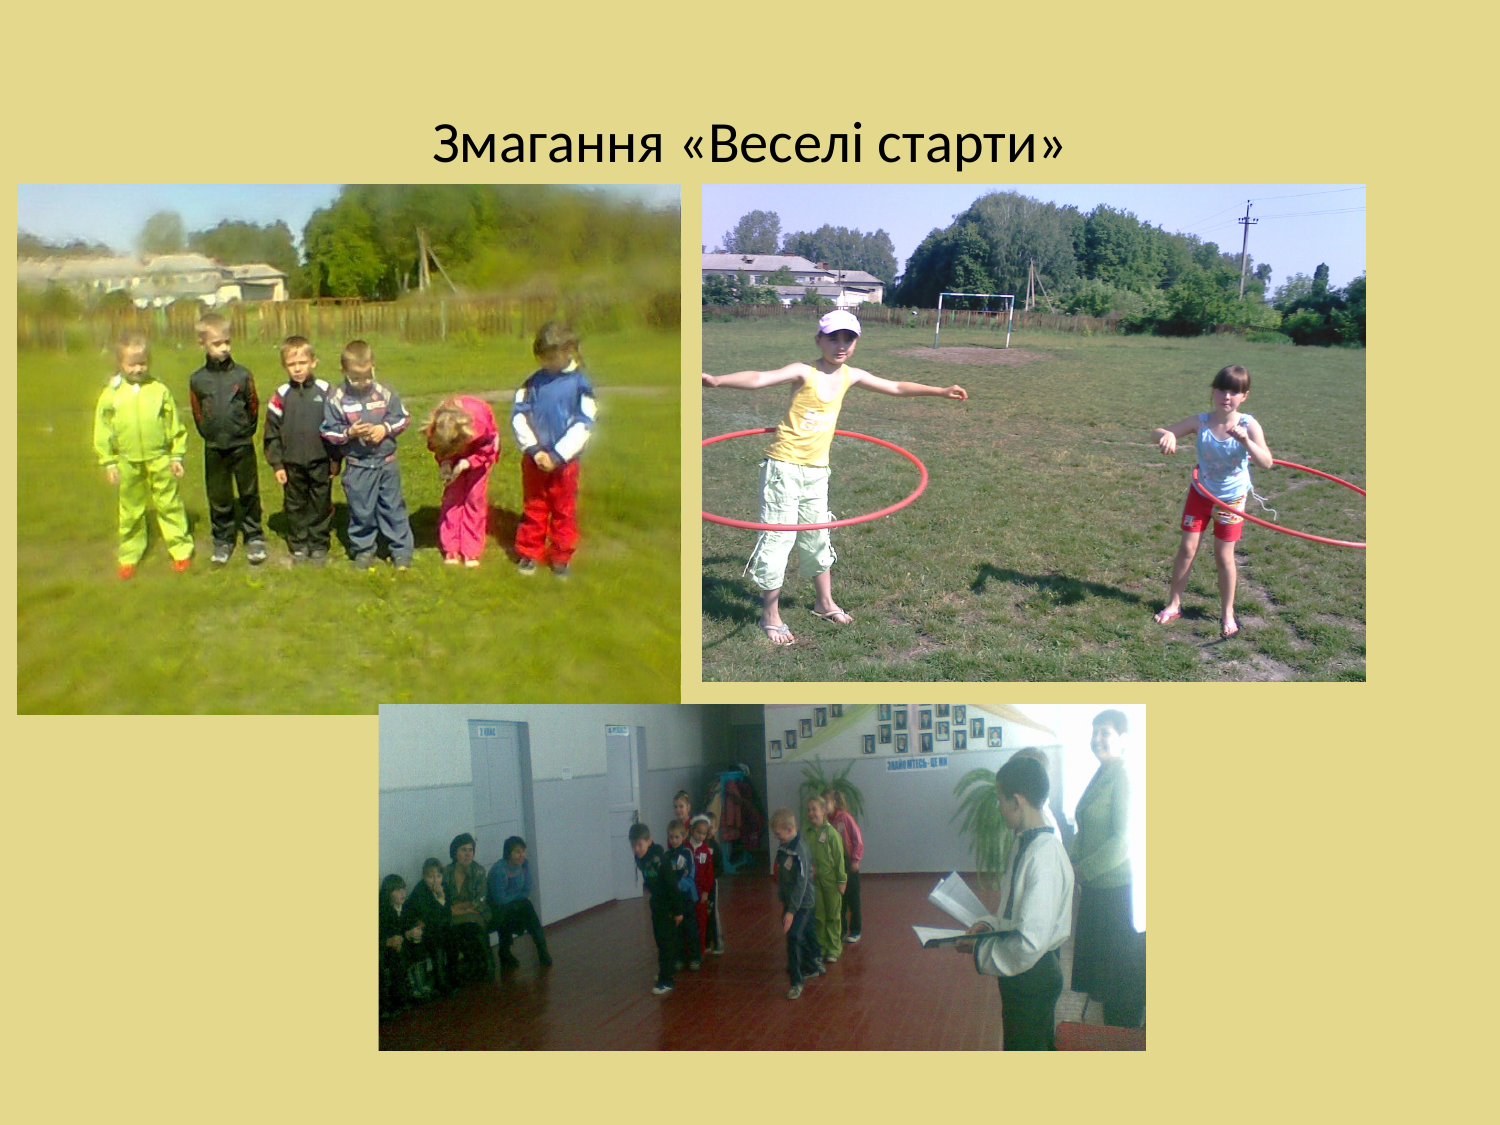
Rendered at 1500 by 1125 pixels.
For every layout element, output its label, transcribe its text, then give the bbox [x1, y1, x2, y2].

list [17, 184, 681, 715]
title Змагання «Веселі старти» [75, 45, 1425, 233]
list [702, 184, 1366, 682]
picture [378, 703, 1147, 1051]
